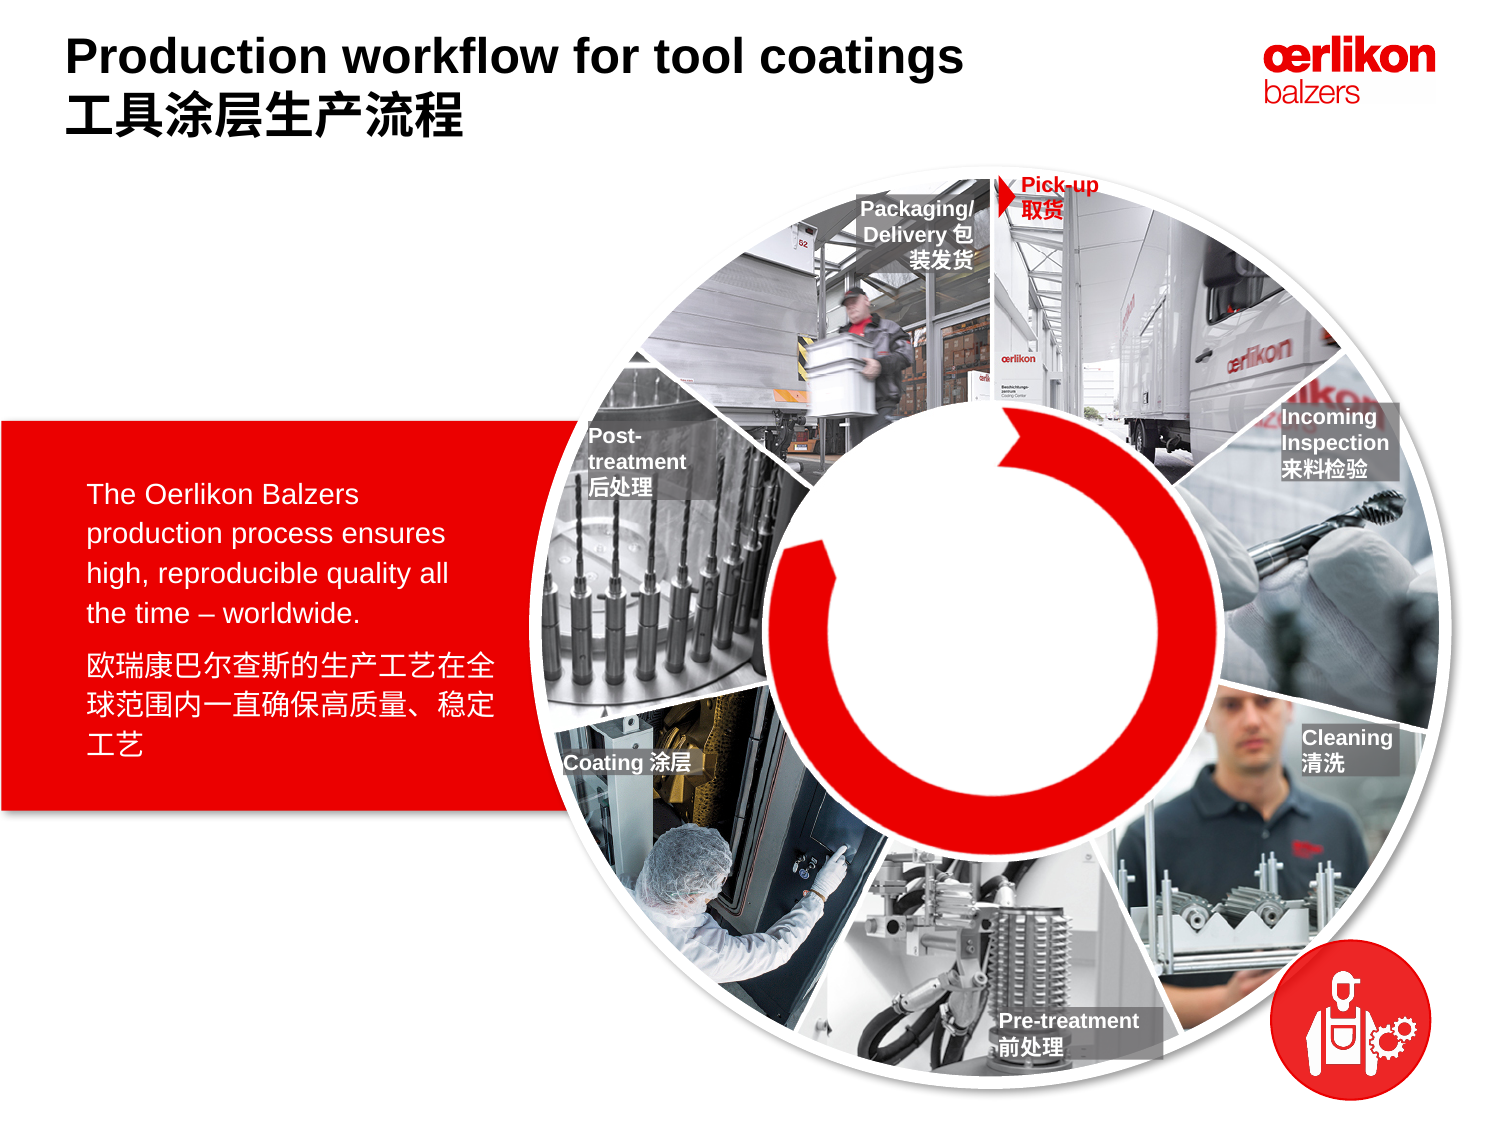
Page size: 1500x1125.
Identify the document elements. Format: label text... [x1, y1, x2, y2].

title Production workflow for tool coatings 工具涂层生产流程 [64, 23, 1129, 173]
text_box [1270, 940, 1431, 1100]
picture [1263, 72, 1436, 104]
picture [535, 172, 1446, 1083]
text_box The Oerlikon Balzers production process ensures high, reproducible quality all the time – worldwide. 欧瑞康巴尔查斯的生产工艺在全球范围内一直确保高质量、稳定工艺 [1, 420, 530, 811]
